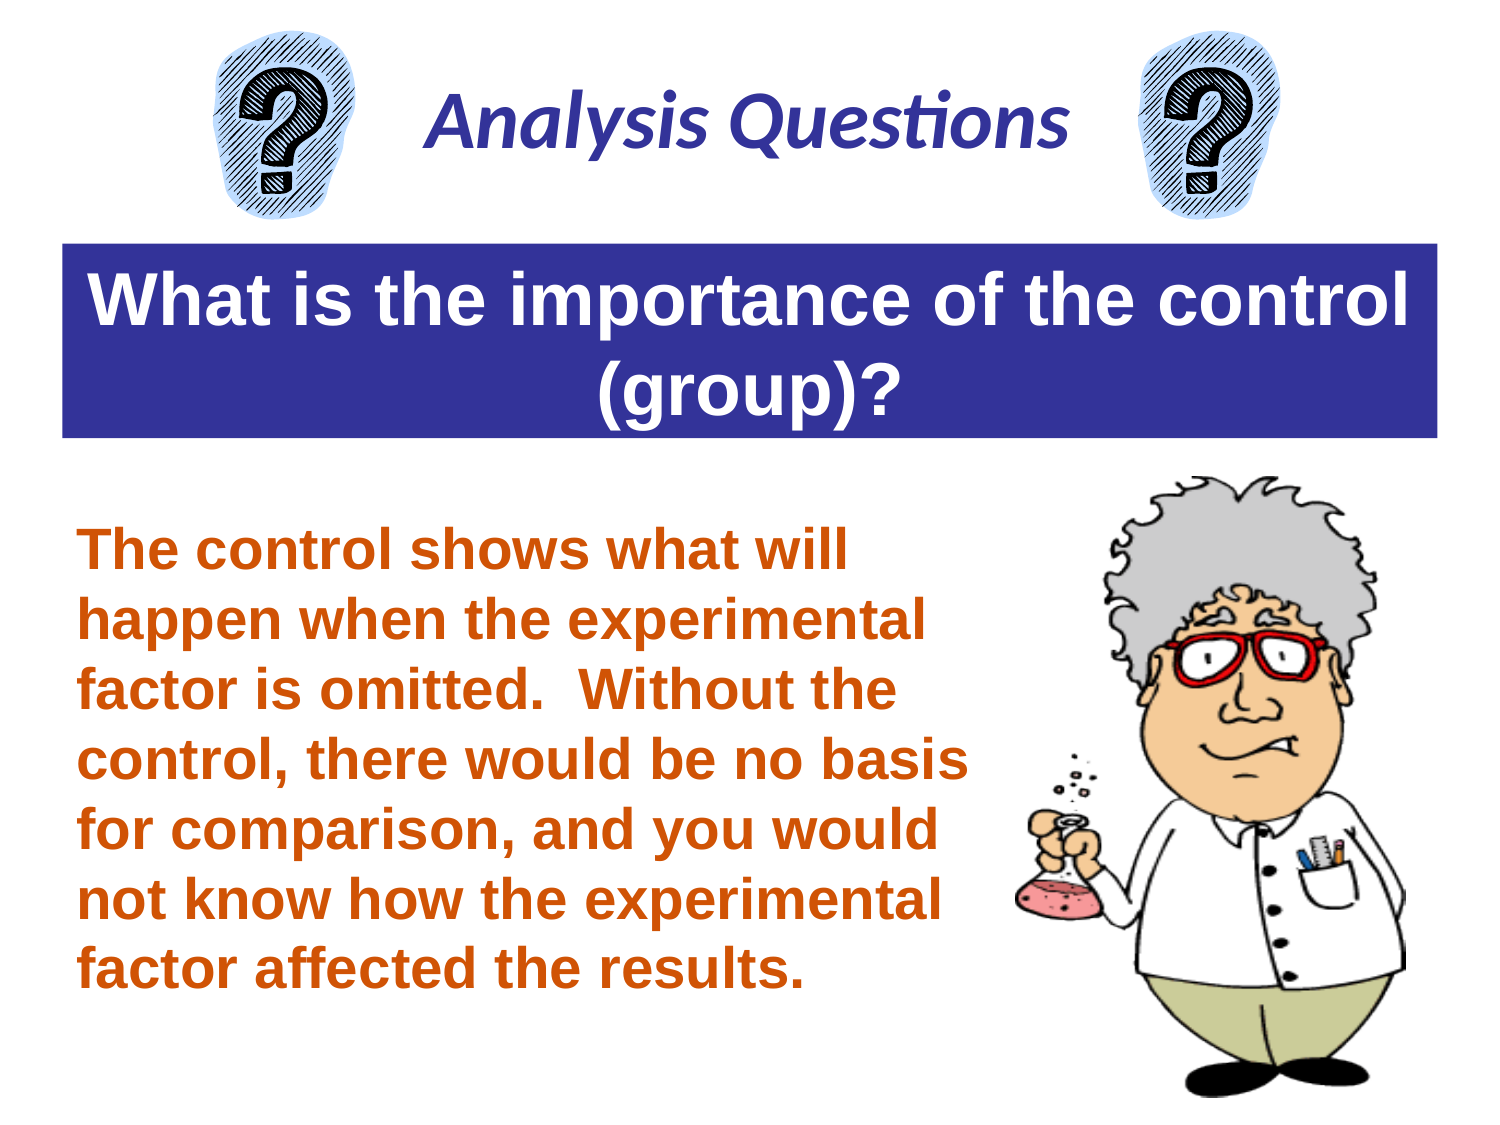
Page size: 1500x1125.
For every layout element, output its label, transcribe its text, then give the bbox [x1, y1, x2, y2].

text_box What is the importance of the control (group)? [60, 241, 1439, 440]
text_box Analysis Questions [363, 57, 1132, 173]
picture [212, 26, 359, 221]
picture [1015, 475, 1406, 1098]
text_box The control shows what will happen when the experimental factor is omitted. Without the control, there would be no basis for comparison, and you would not know how the experimental factor affected the results. [61, 503, 990, 1009]
picture [1137, 26, 1284, 221]
